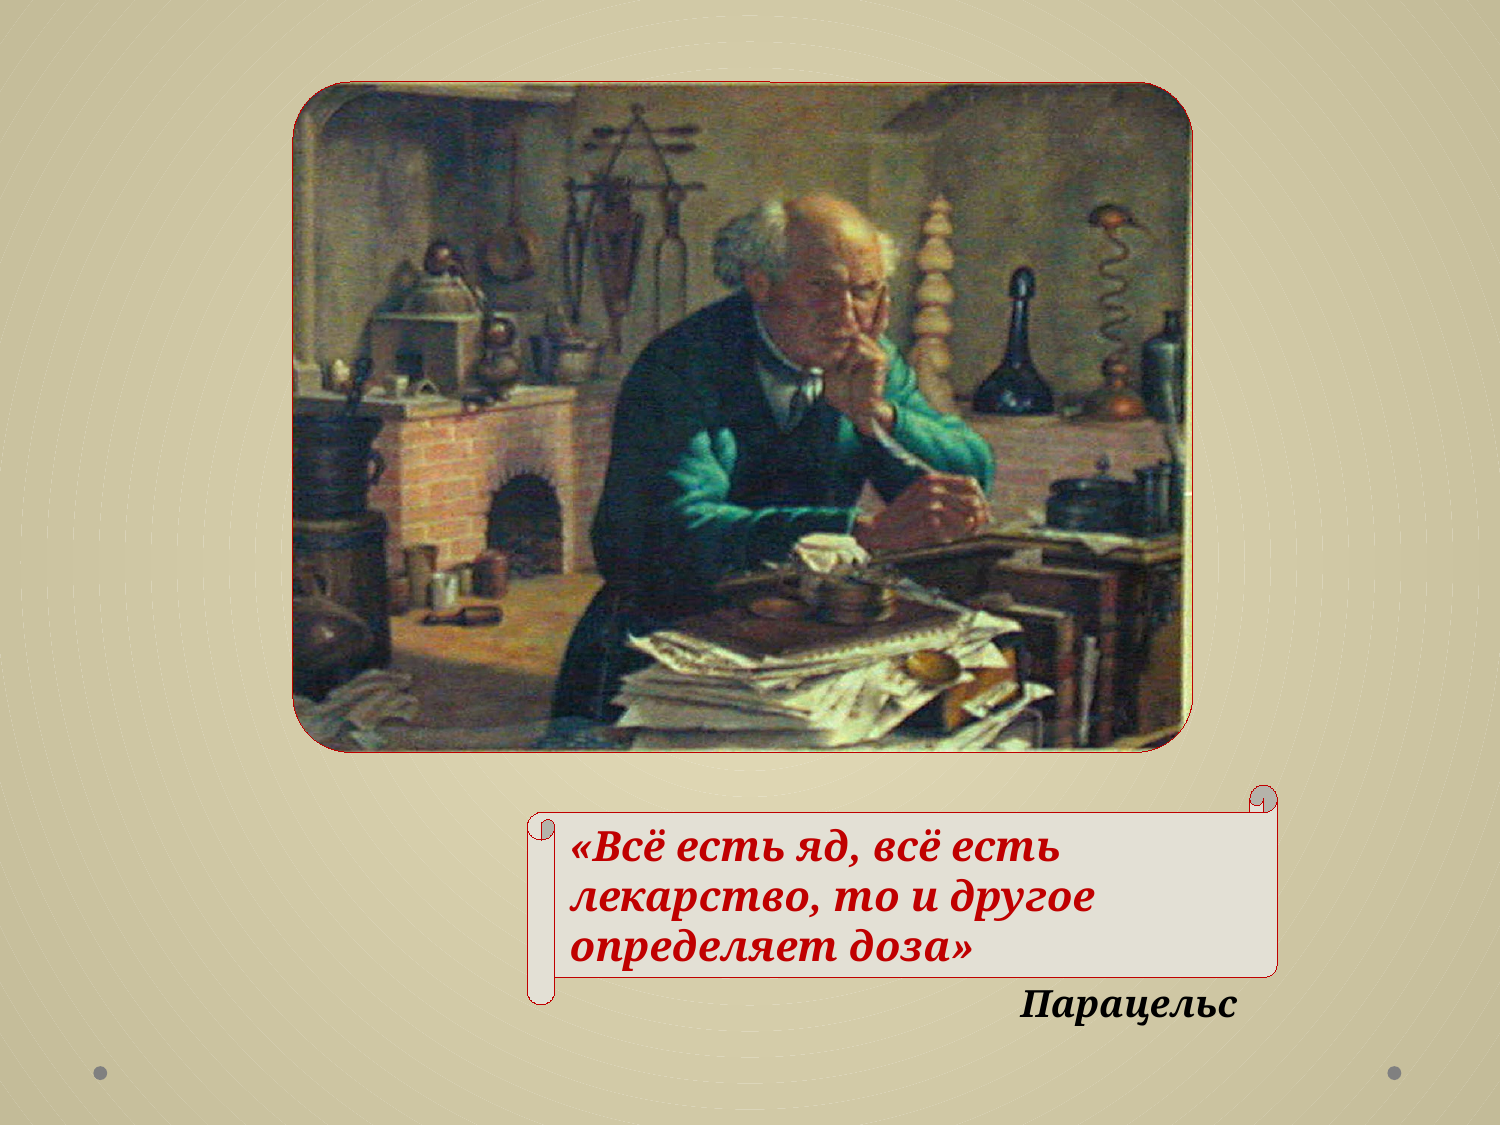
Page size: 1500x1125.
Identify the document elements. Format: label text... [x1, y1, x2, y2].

text_box Парацельс [1005, 972, 1252, 1033]
picture [292, 81, 1194, 753]
text_box «Всё есть яд, всё есть лекарство, то и другое определяет доза» [527, 785, 1278, 1005]
